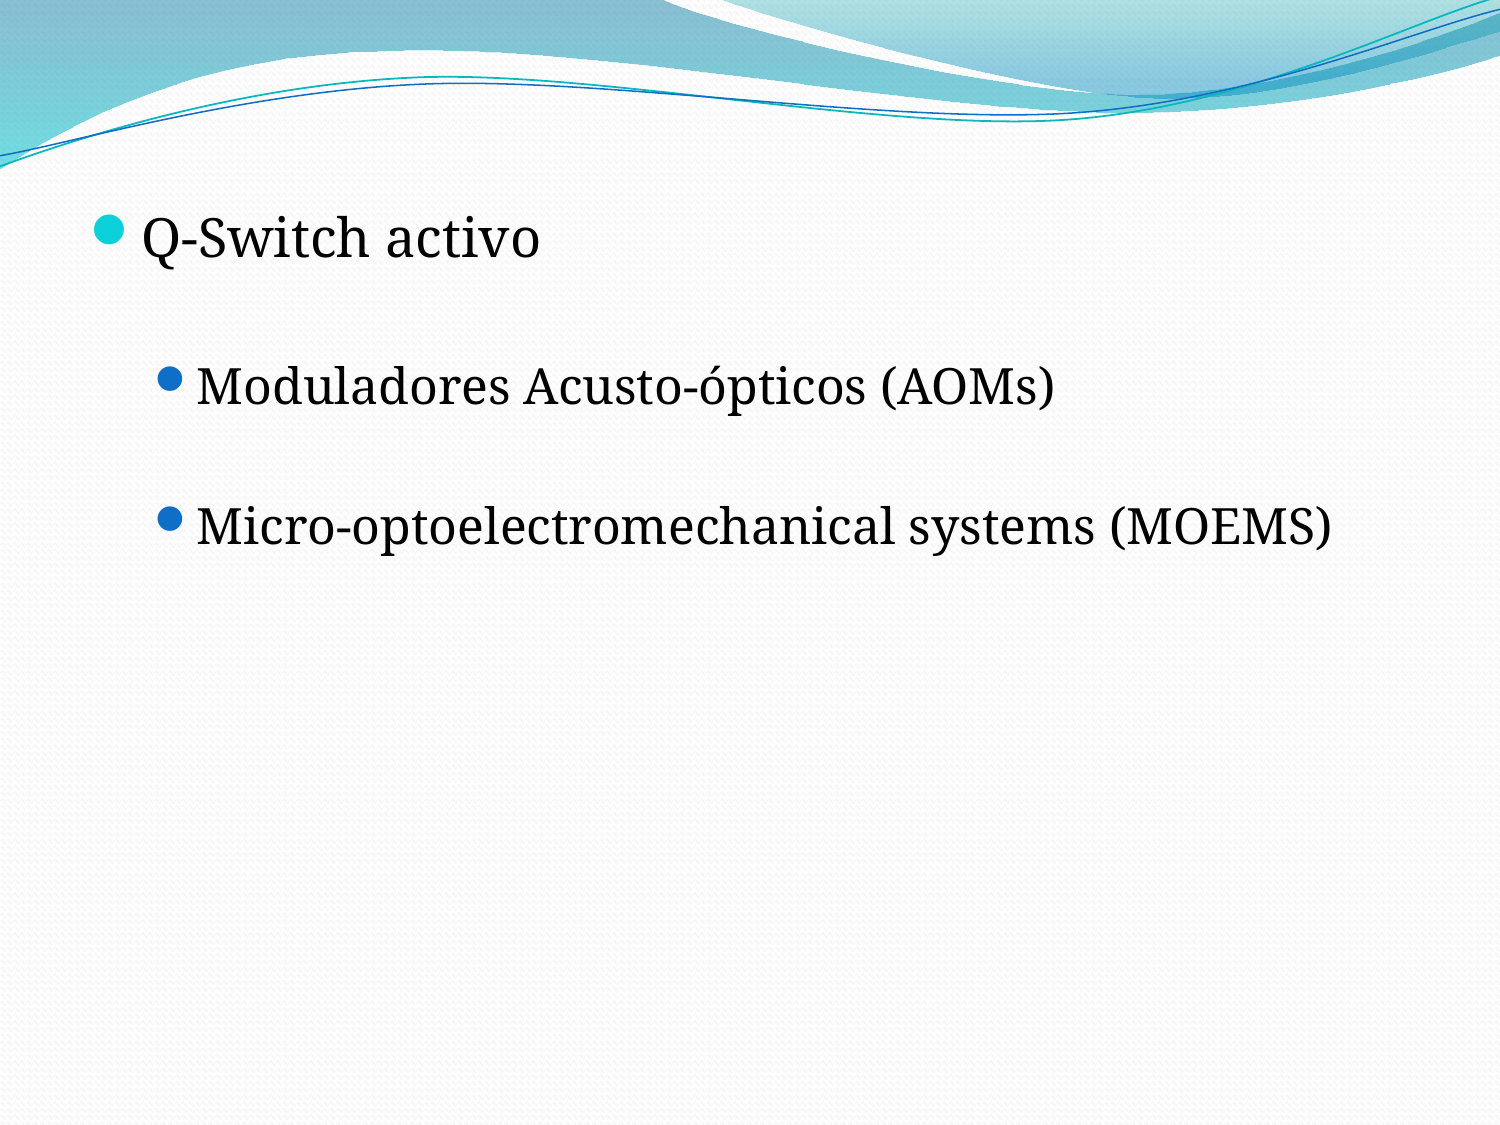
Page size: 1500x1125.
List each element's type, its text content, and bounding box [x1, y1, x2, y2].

list Q-Switch activo Moduladores Acusto-ópticos (AOMs) Micro-optoelectromechanical systems (MOEMS) [75, 196, 1425, 1038]
